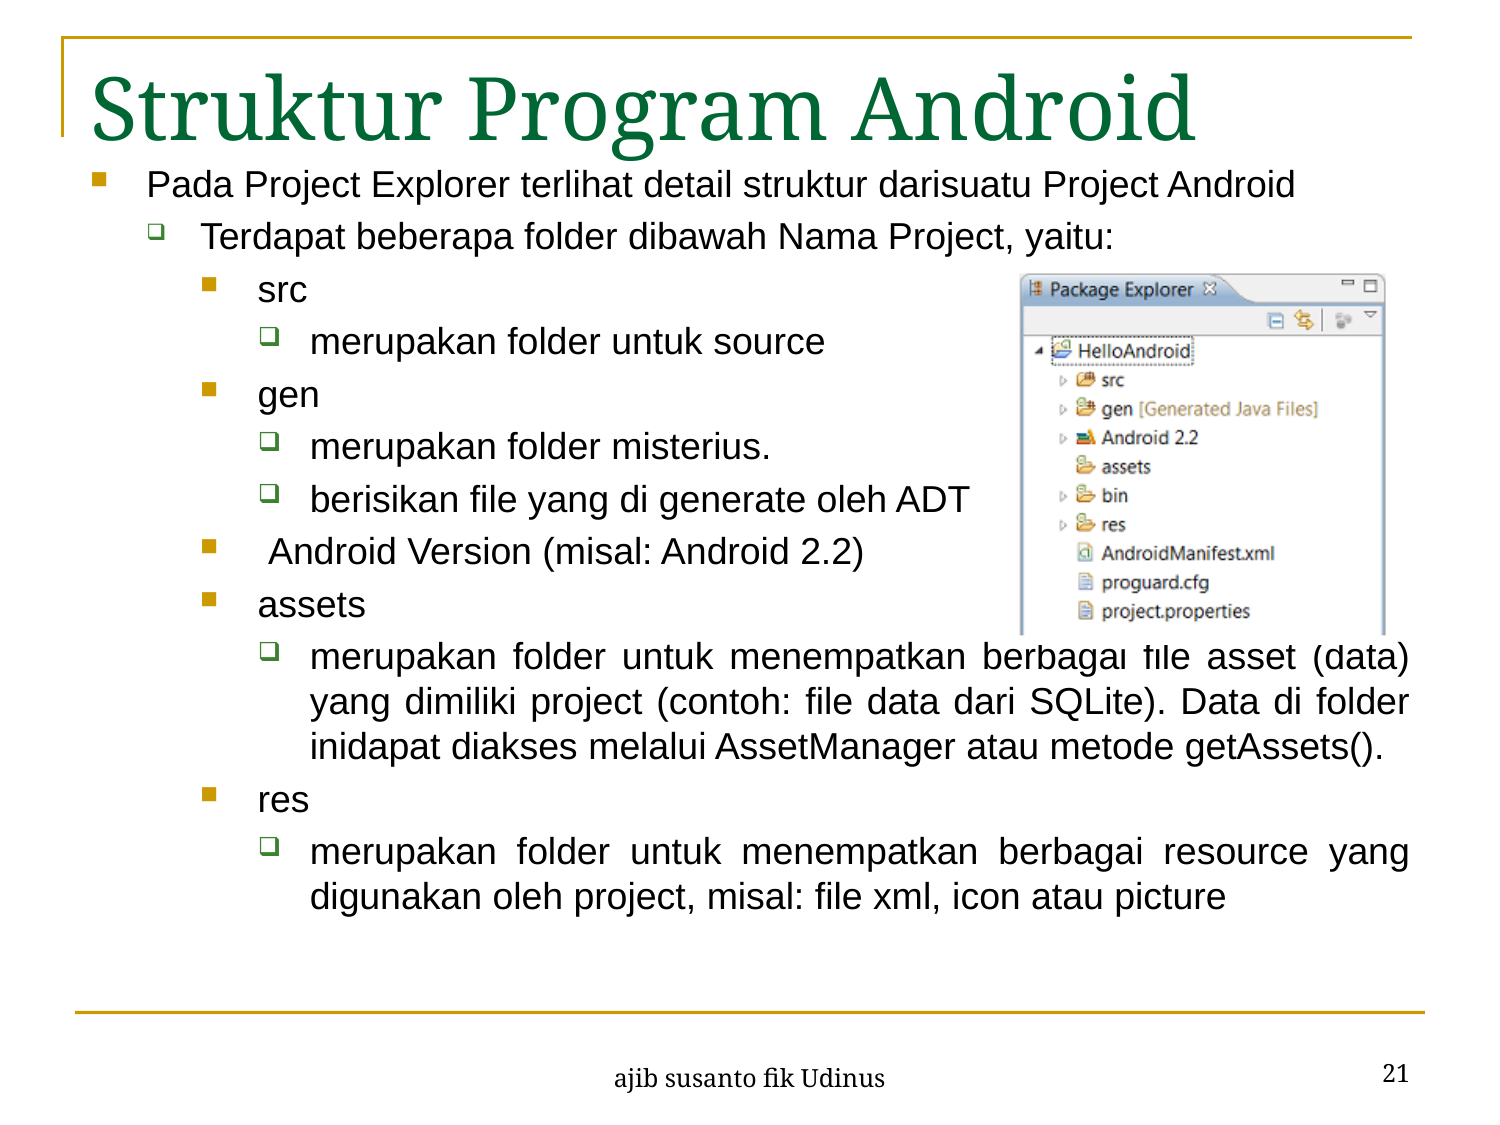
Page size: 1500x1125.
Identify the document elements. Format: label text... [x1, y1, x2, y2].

footer ajib susanto fik Udinus [512, 1024, 988, 1101]
picture [1019, 269, 1389, 645]
slide_number 21 [1074, 1023, 1426, 1100]
title Struktur Program Android [74, 45, 1426, 152]
list Pada Project Explorer terlihat detail struktur darisuatu Project Android Terdapat beberapa folder dibawah Nama Project, yaitu: src merupakan folder untuk source gen merupakan folder misterius. berisikan file yang di generate oleh ADT Android Version (misal: Android 2.2) assets merupakan folder untuk menempatkan berbagai file asset (data) yang dimiliki project (contoh: file data dari SQLite). Data di folder inidapat diakses melalui AssetManager atau metode getAssets(). res merupakan folder untuk menempatkan berbagai resource yang digunakan oleh project, misal: file xml, icon atau picture [74, 152, 1426, 1006]
